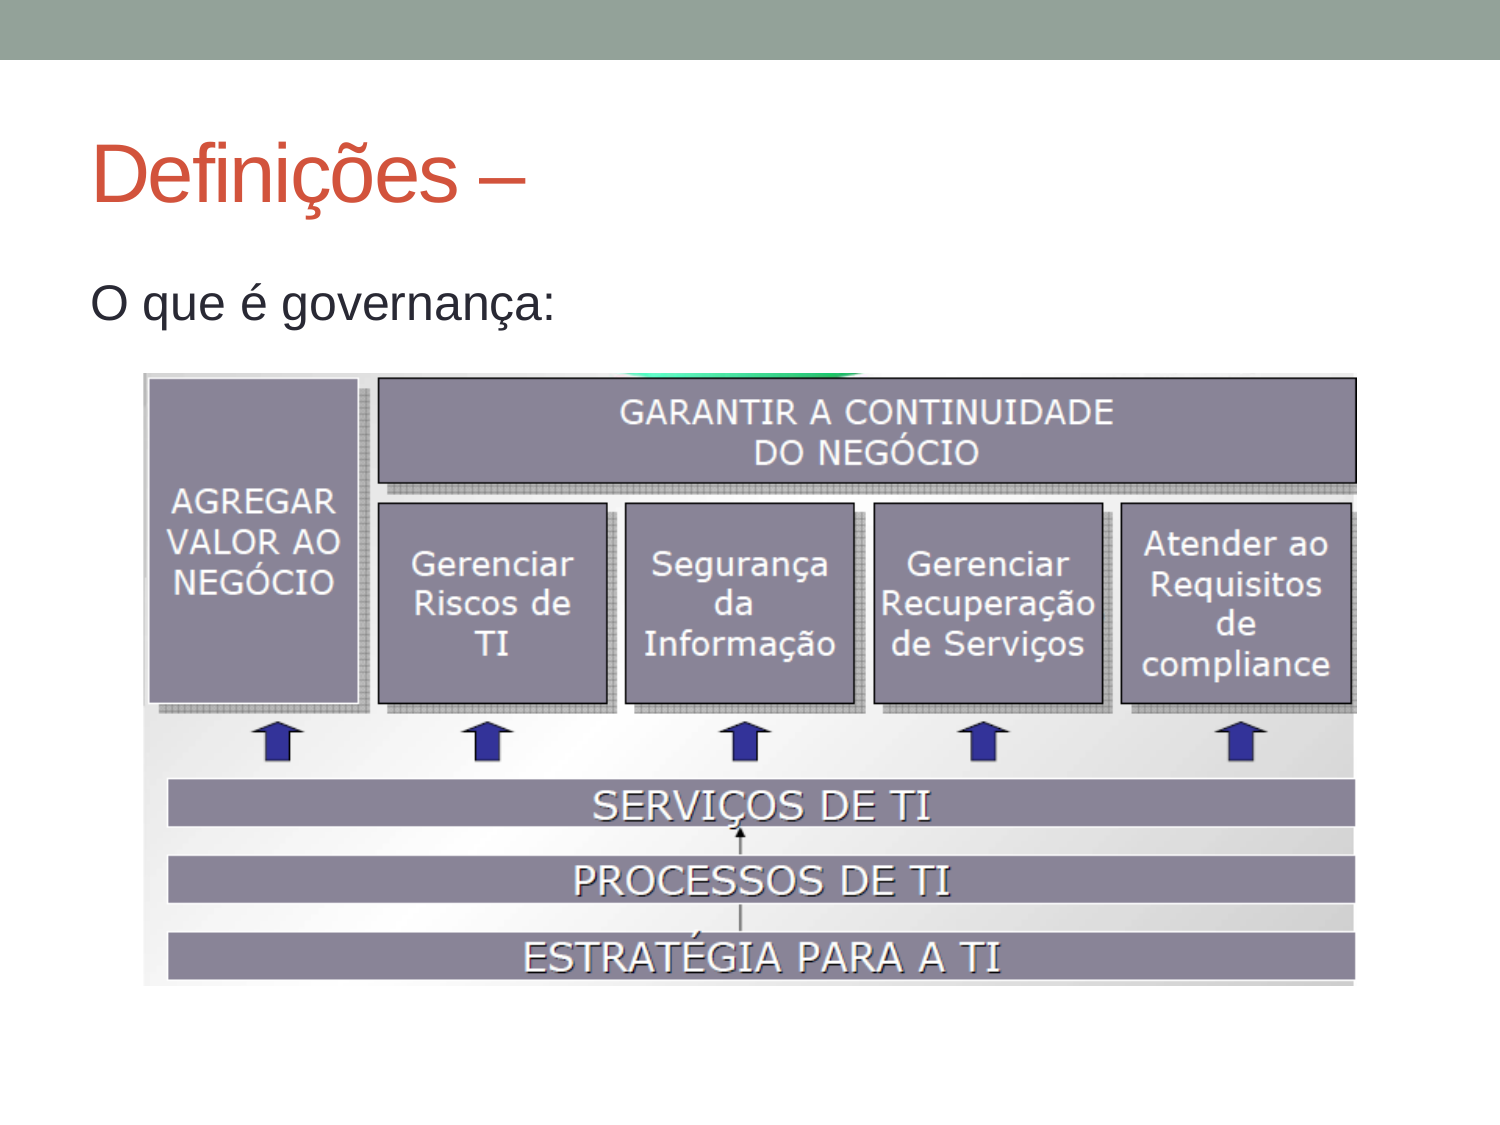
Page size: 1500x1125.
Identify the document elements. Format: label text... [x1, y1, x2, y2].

list O que é governança: [75, 262, 1425, 1063]
picture [142, 373, 1358, 987]
title Definições – [75, 87, 1425, 250]
